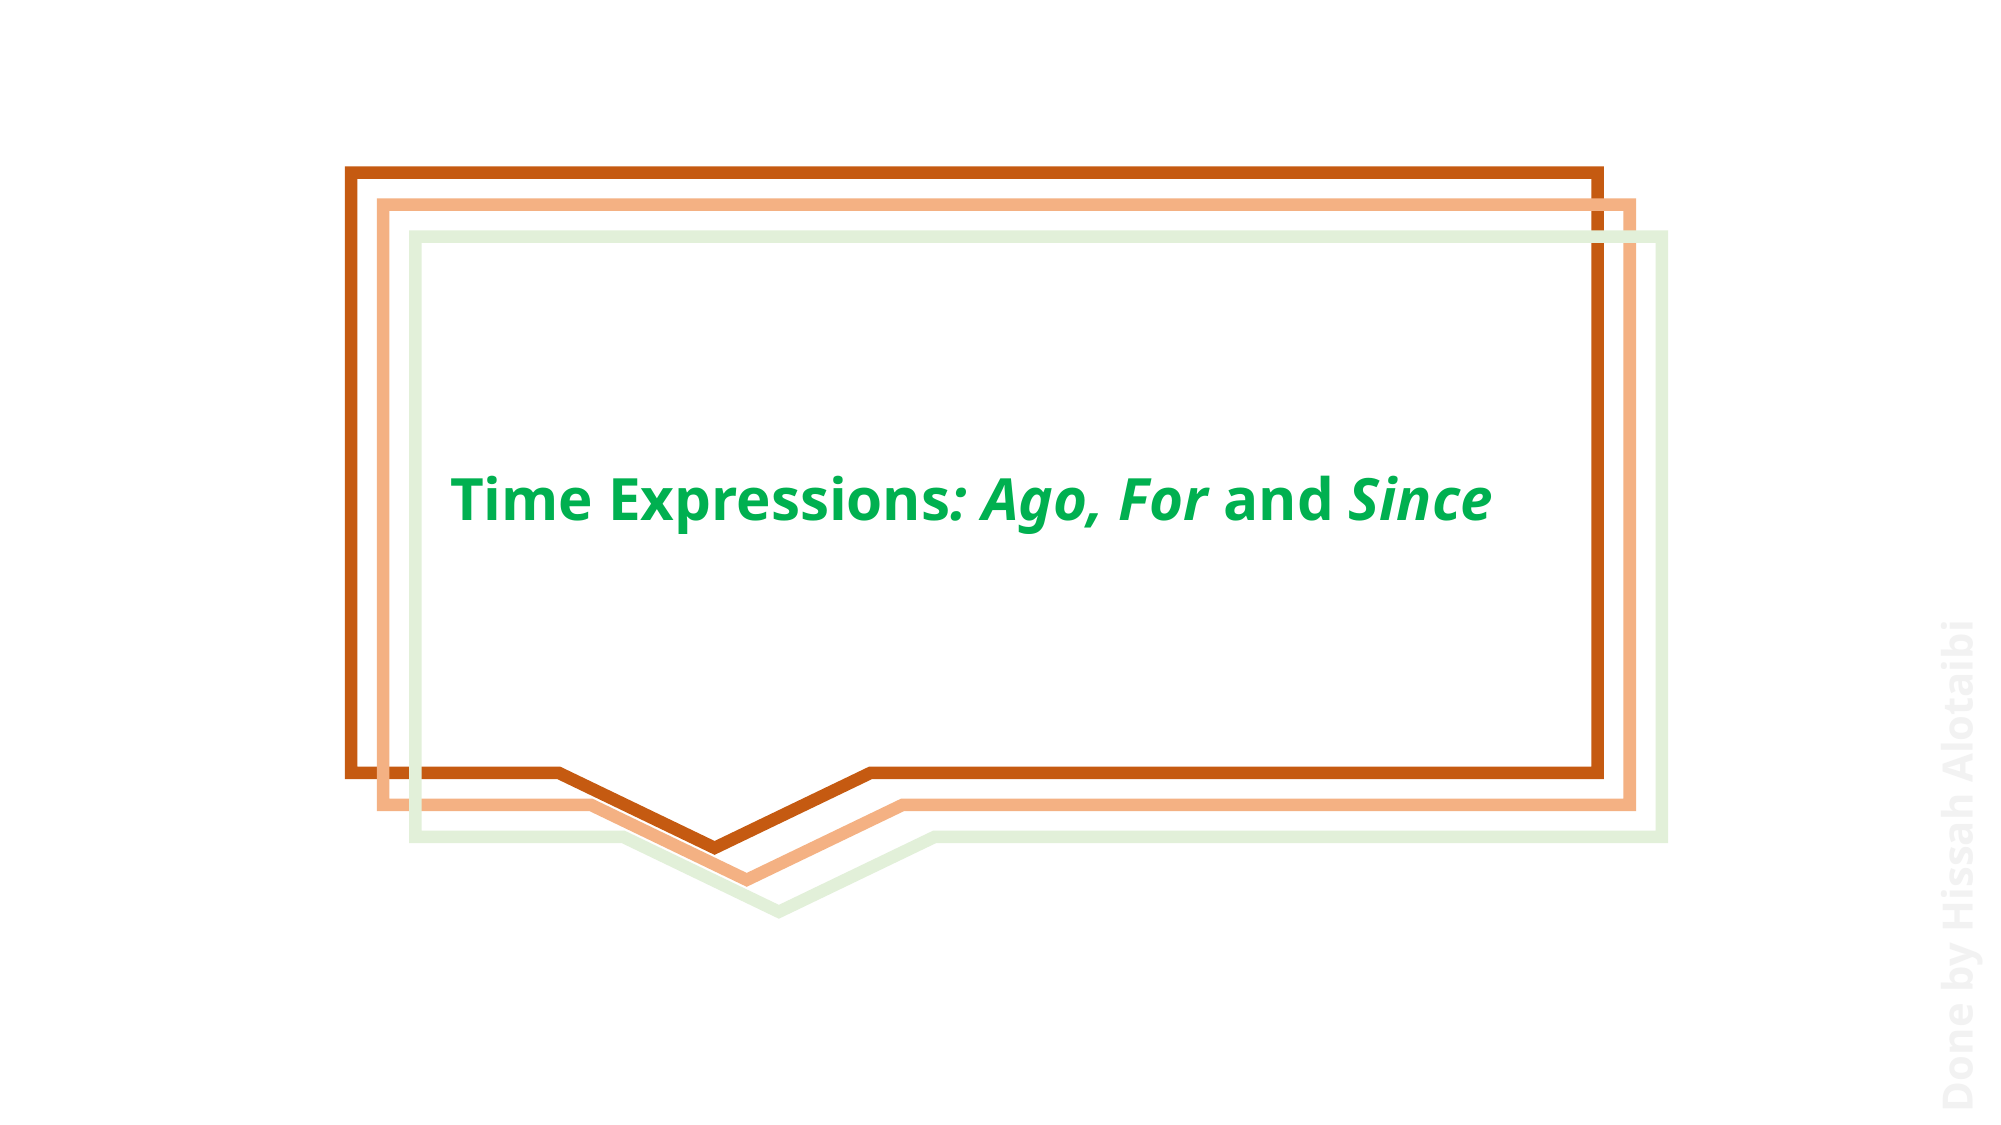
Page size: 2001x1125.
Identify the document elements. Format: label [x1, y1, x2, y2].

text_box [351, 172, 1662, 837]
